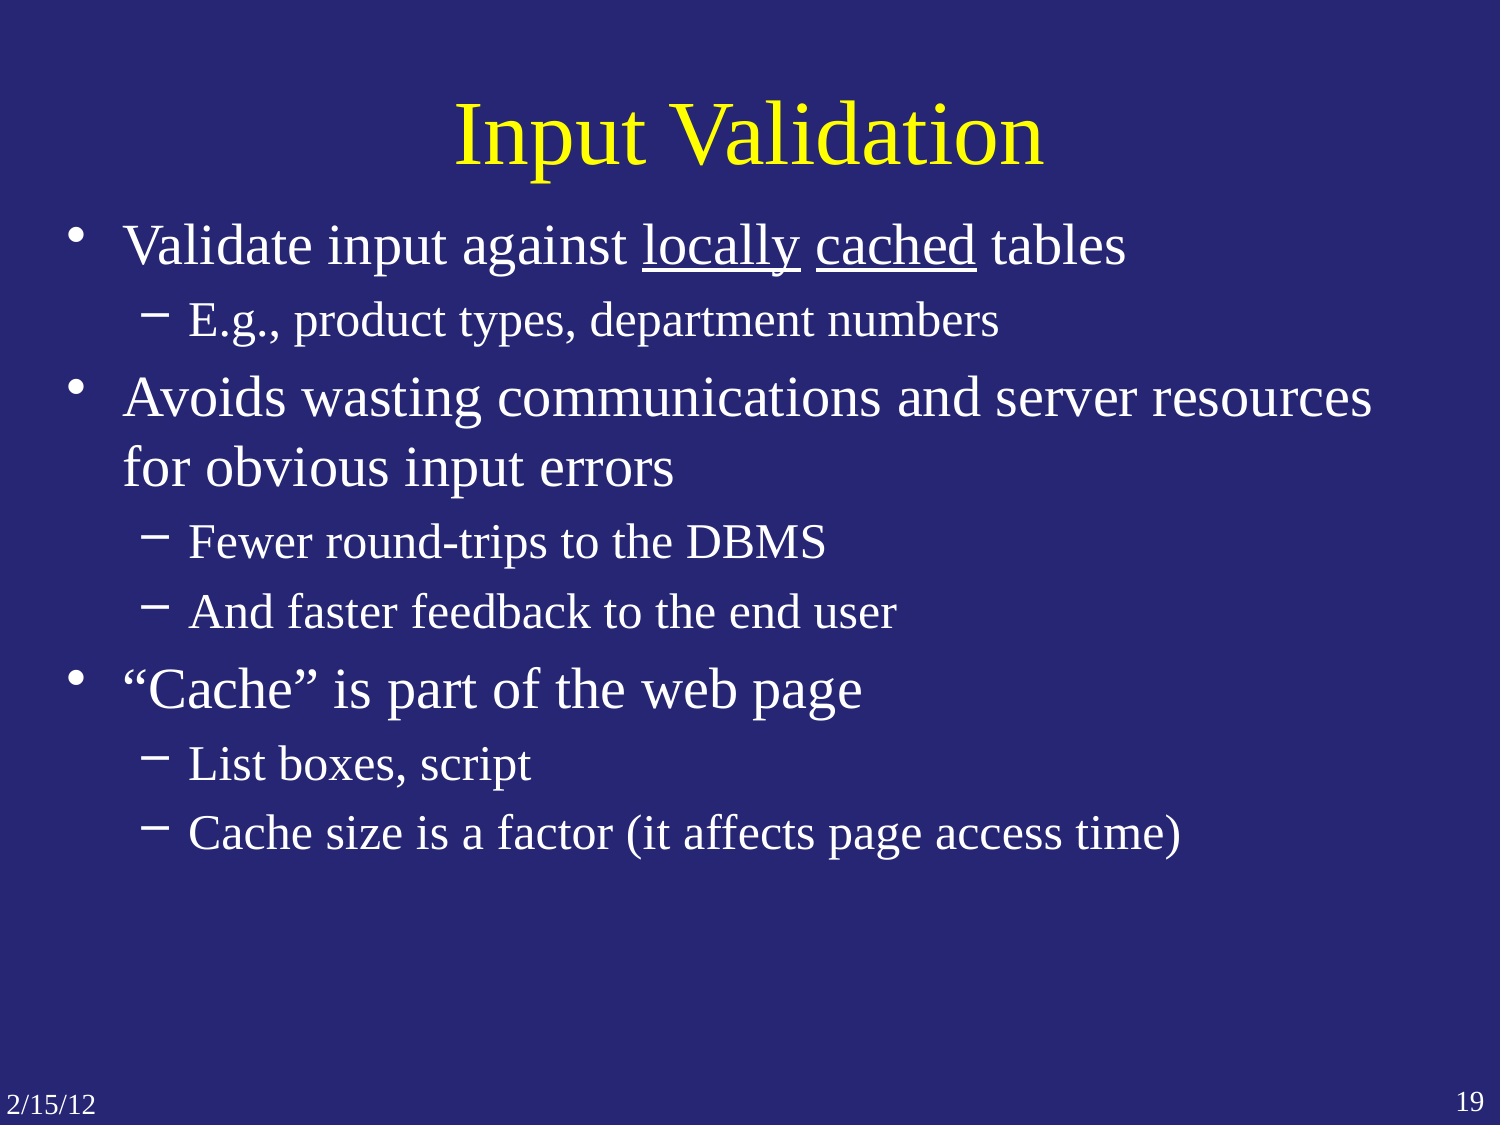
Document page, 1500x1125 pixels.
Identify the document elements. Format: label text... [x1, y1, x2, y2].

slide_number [0, 1077, 130, 1125]
title Input Validation [112, 34, 1388, 199]
slide_number 19 [1337, 1074, 1500, 1125]
list Validate input against locally cached tables E.g., product types, department numbers Avoids wasting communications and server resources for obvious input errors Fewer round-trips to the DBMS And faster feedback to the end user “Cache” is part of the web page List boxes, script Cache size is a factor (it affects page access time) [51, 199, 1456, 1062]
